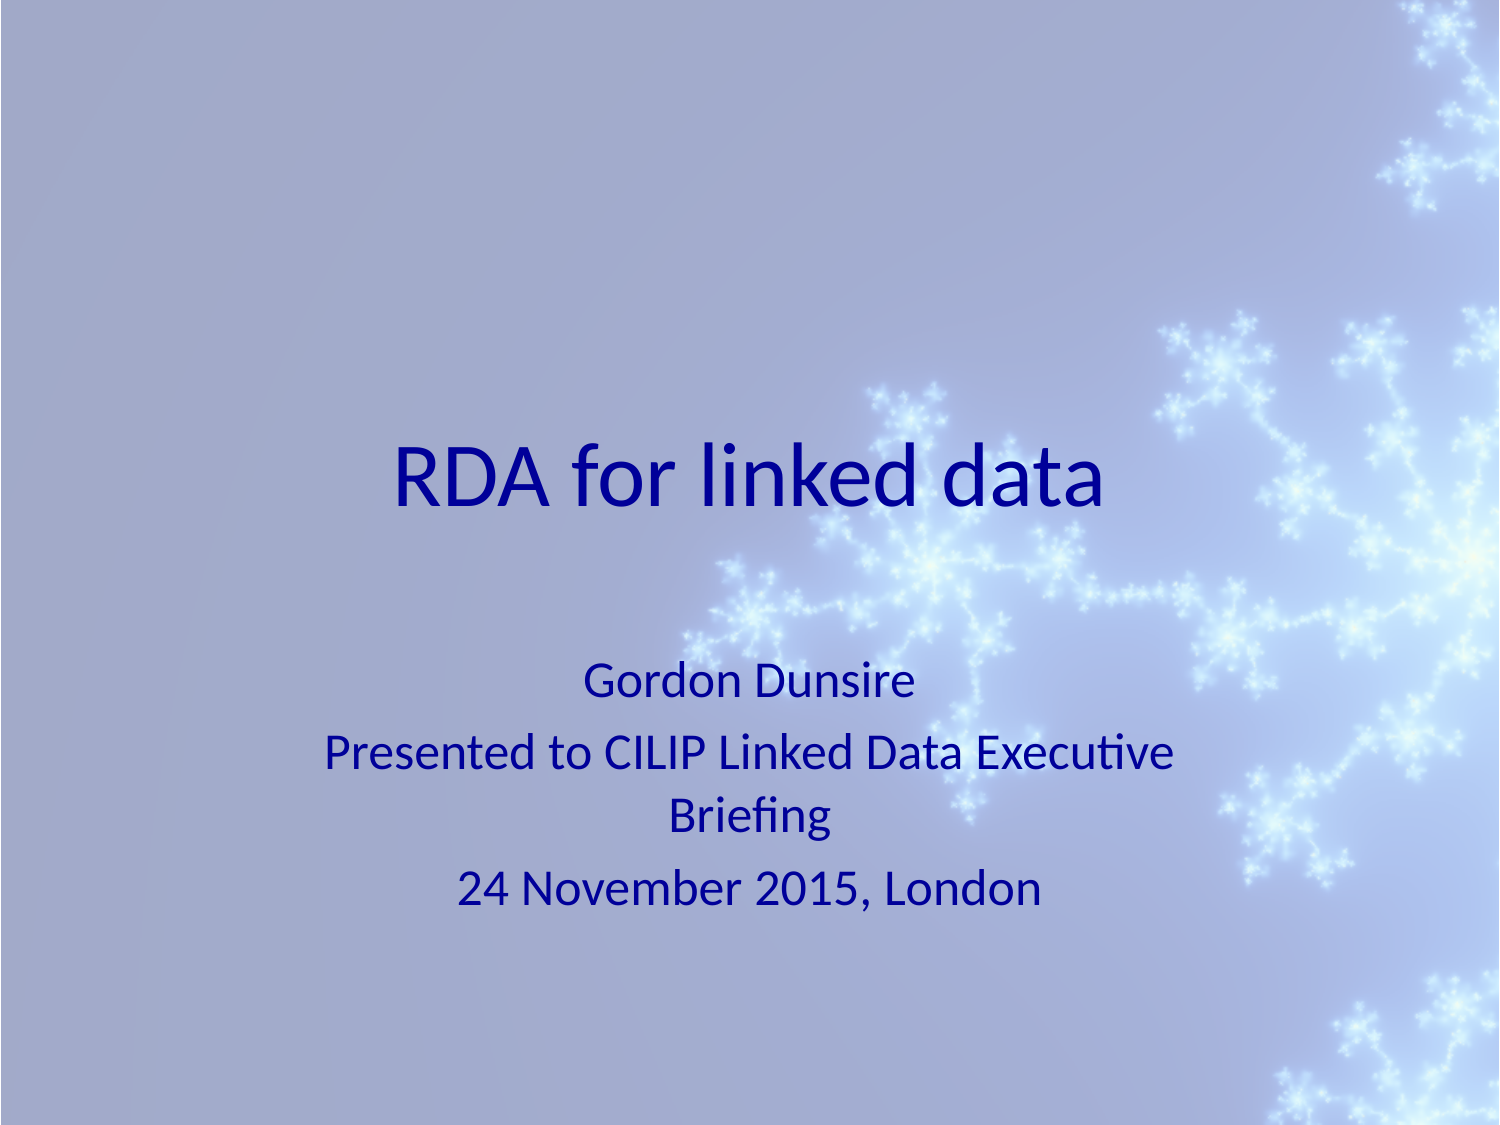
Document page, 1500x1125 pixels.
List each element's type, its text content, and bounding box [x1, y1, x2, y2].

picture [1, 0, 1499, 1125]
subtitle Gordon Dunsire Presented to CILIP Linked Data Executive Briefing 24 November 2015, London [225, 637, 1275, 925]
title RDA for linked data [112, 349, 1388, 591]
